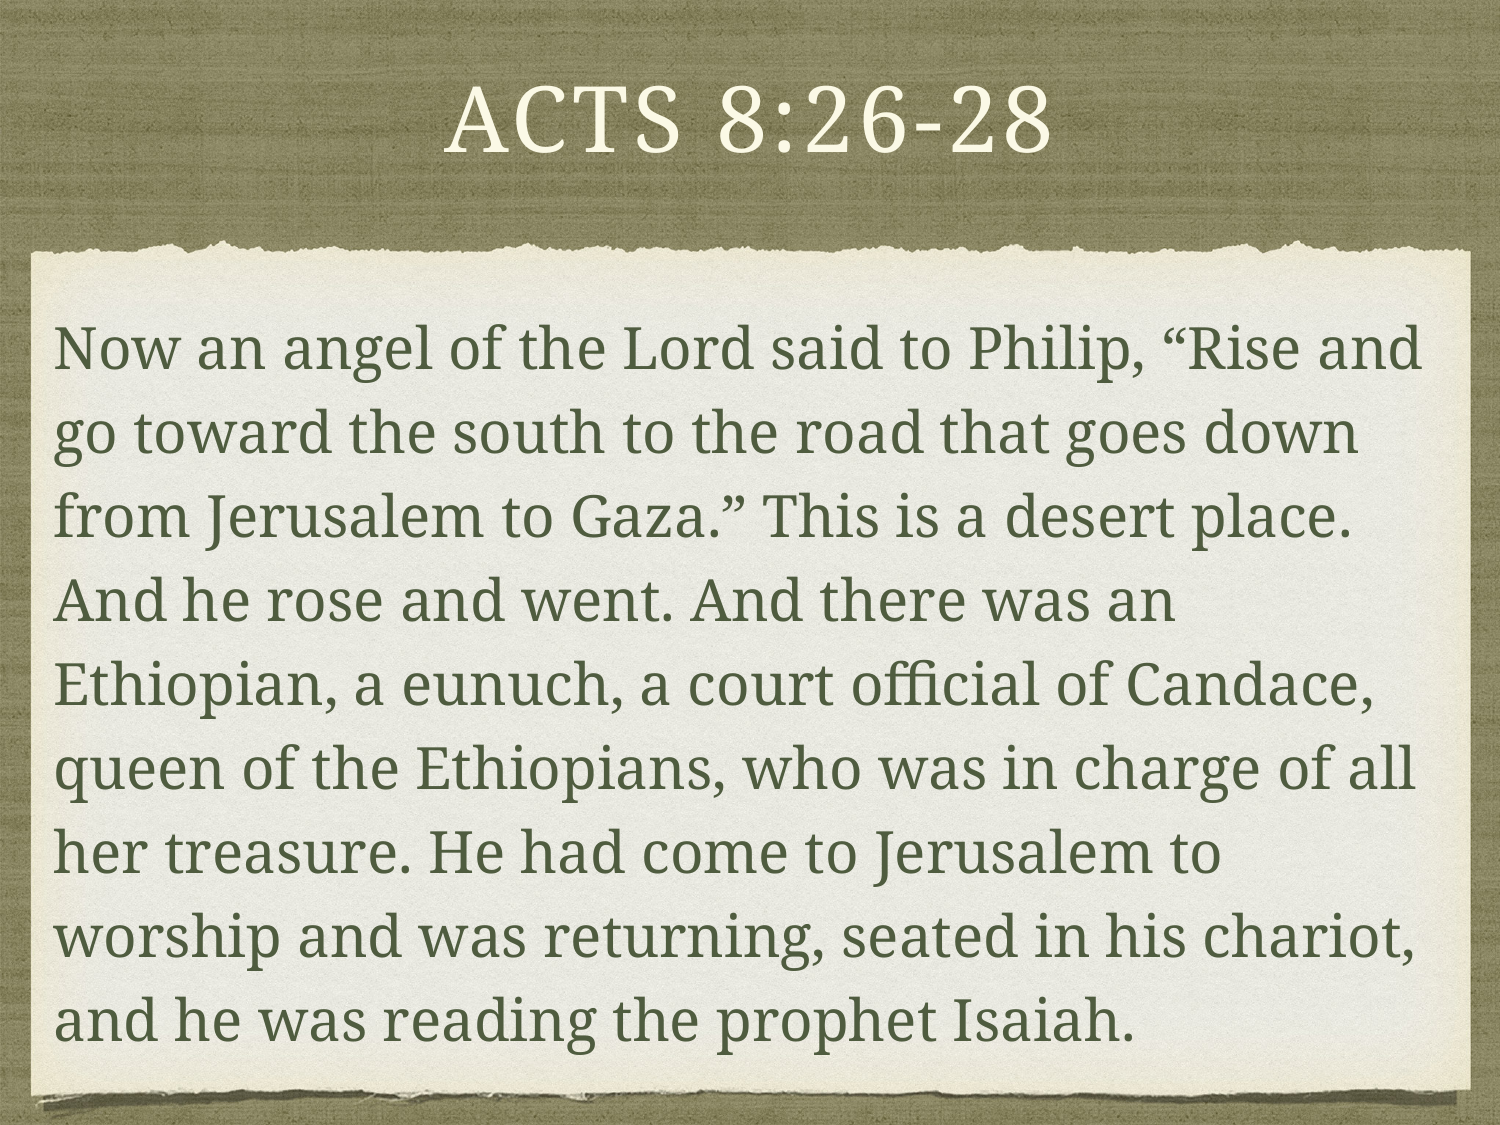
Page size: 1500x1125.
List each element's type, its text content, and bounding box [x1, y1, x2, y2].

picture [0, 0, 1500, 1125]
title acts 8:26-28 [94, 5, 1406, 241]
list Now an angel of the Lord said to Philip, “Rise and go toward the south to the road that goes down from Jerusalem to Gaza.” This is a desert place. And he rose and went. And there was an Ethiopian, a eunuch, a court official of Candace, queen of the Ethiopians, who was in charge of all her treasure. He had come to Jerusalem to worship and was returning, seated in his chariot, and he was reading the prophet Isaiah. [47, 261, 1453, 1089]
